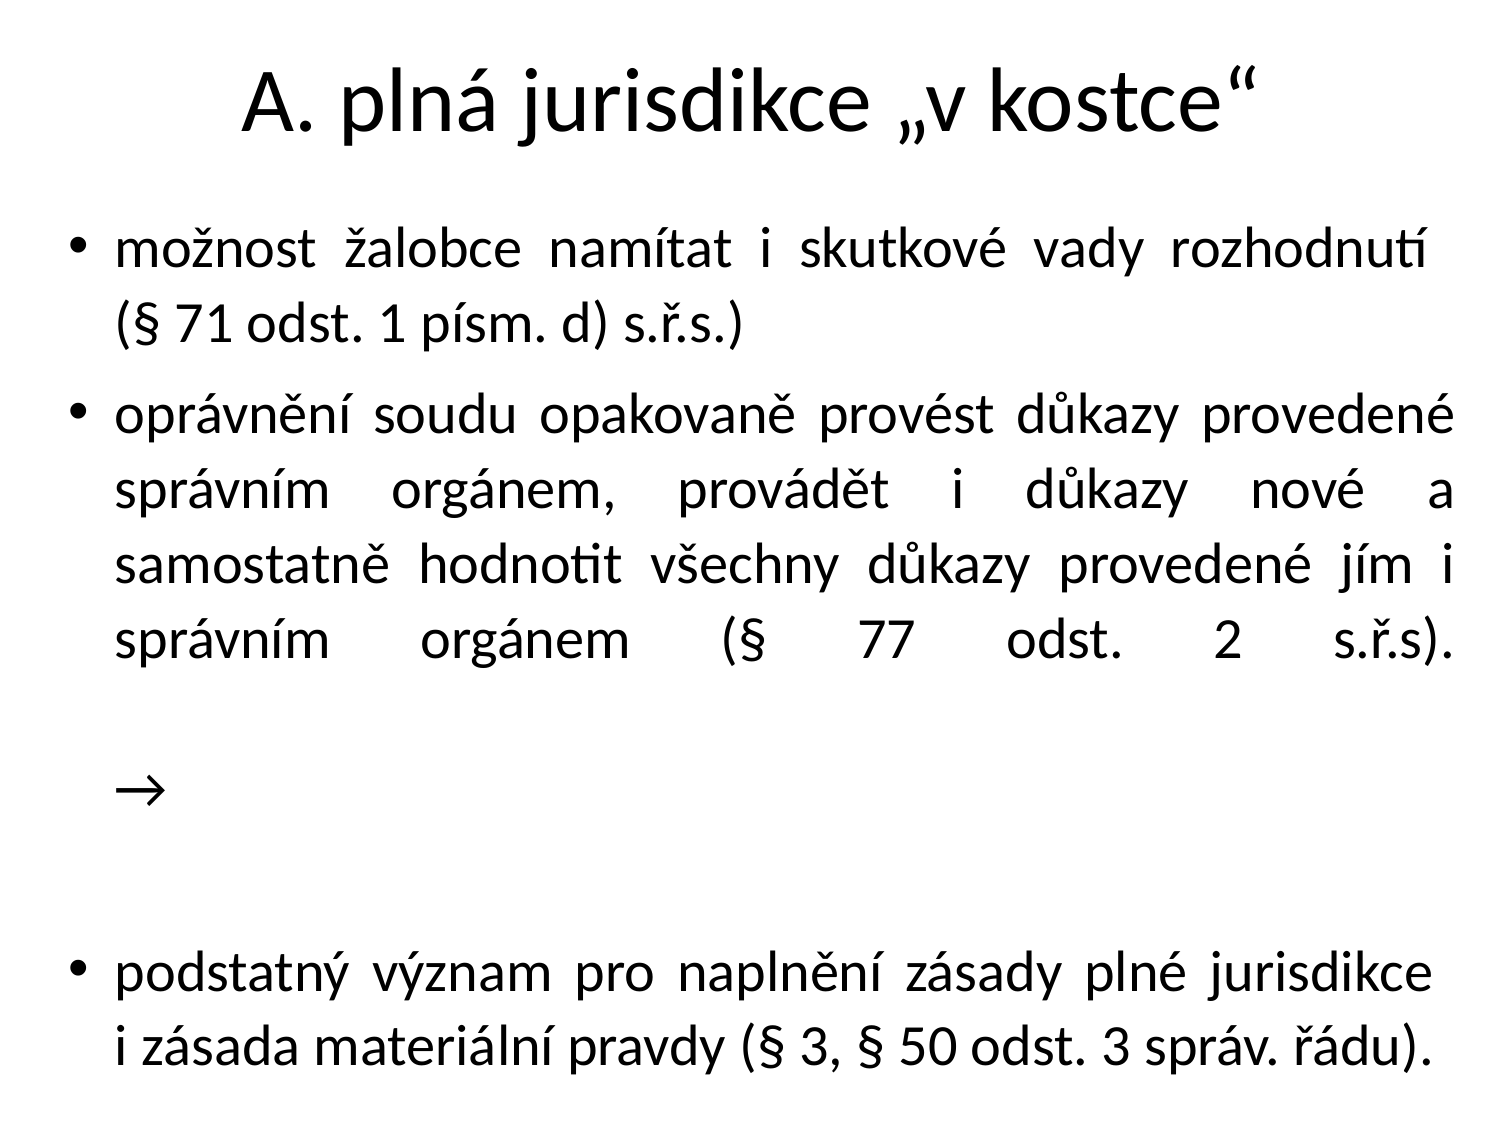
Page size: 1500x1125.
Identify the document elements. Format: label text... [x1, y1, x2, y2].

text_box možnost žalobce namítat i skutkové vady rozhodnutí (§ 71 odst. 1 písm. d) s.ř.s.) oprávnění soudu opakovaně provést důkazy provedené správním orgánem, provádět i důkazy nové a samostatně hodnotit všechny důkazy provedené jím i správním orgánem (§ 77 odst. 2 s.ř.s). → podstatný význam pro naplnění zásady plné jurisdikce i zásada materiální pravdy (§ 3, § 50 odst. 3 správ. řádu). [53, 267, 1471, 1106]
title A. plná jurisdikce „v kostce“ [76, 30, 1427, 159]
